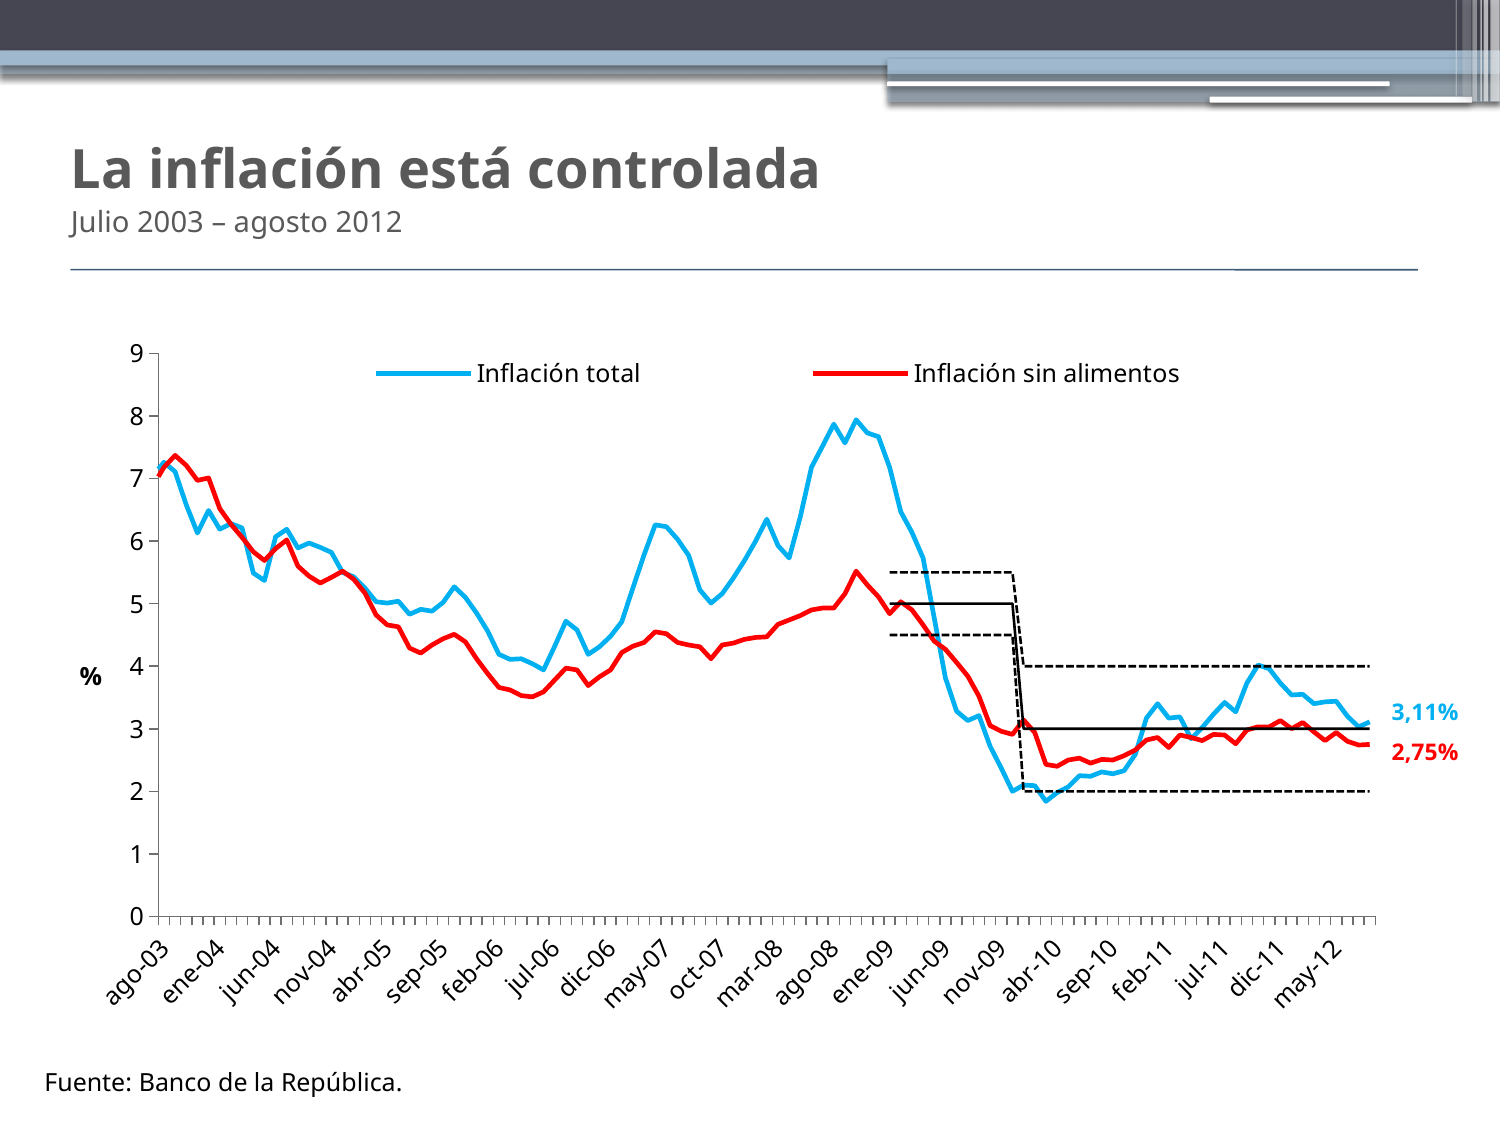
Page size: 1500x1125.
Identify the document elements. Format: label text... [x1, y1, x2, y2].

title La inflación está controlada Julio 2003 – agosto 2012 [55, 113, 1407, 247]
text_box 3,11% [1430, 690, 1495, 730]
text_box 2,75% [1430, 730, 1495, 773]
list Fuente: Banco de la República. [29, 1058, 556, 1107]
chart [74, 314, 1426, 1024]
